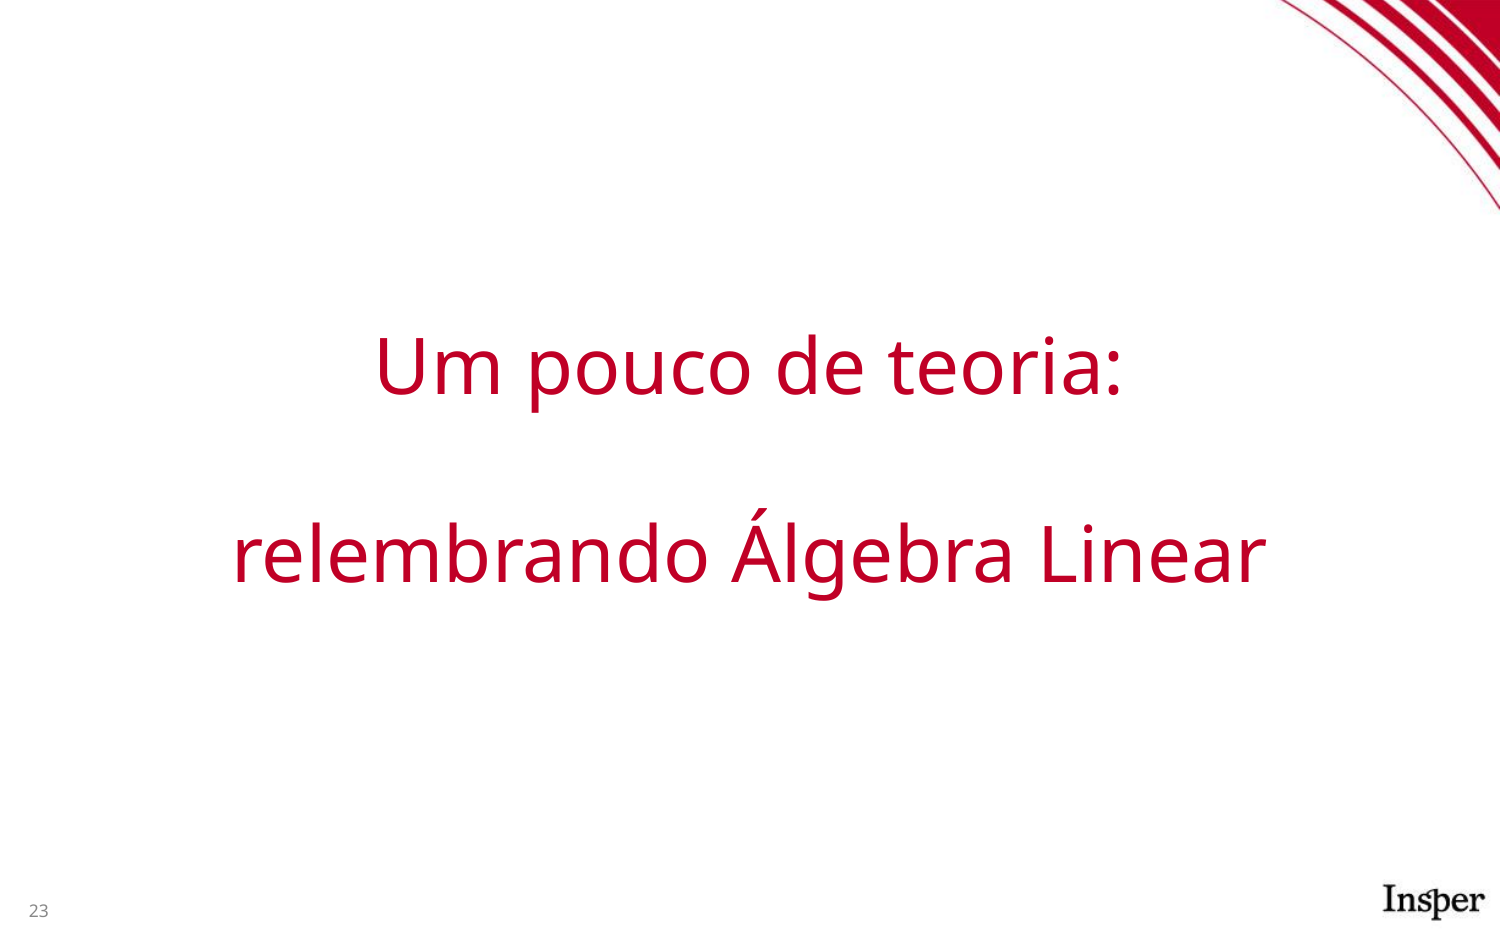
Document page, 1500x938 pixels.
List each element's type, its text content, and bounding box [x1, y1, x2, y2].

picture [249, 0, 1500, 938]
slide_number 23 [0, 887, 78, 938]
title Um pouco de teoria: relembrando Álgebra Linear [58, 308, 1442, 629]
